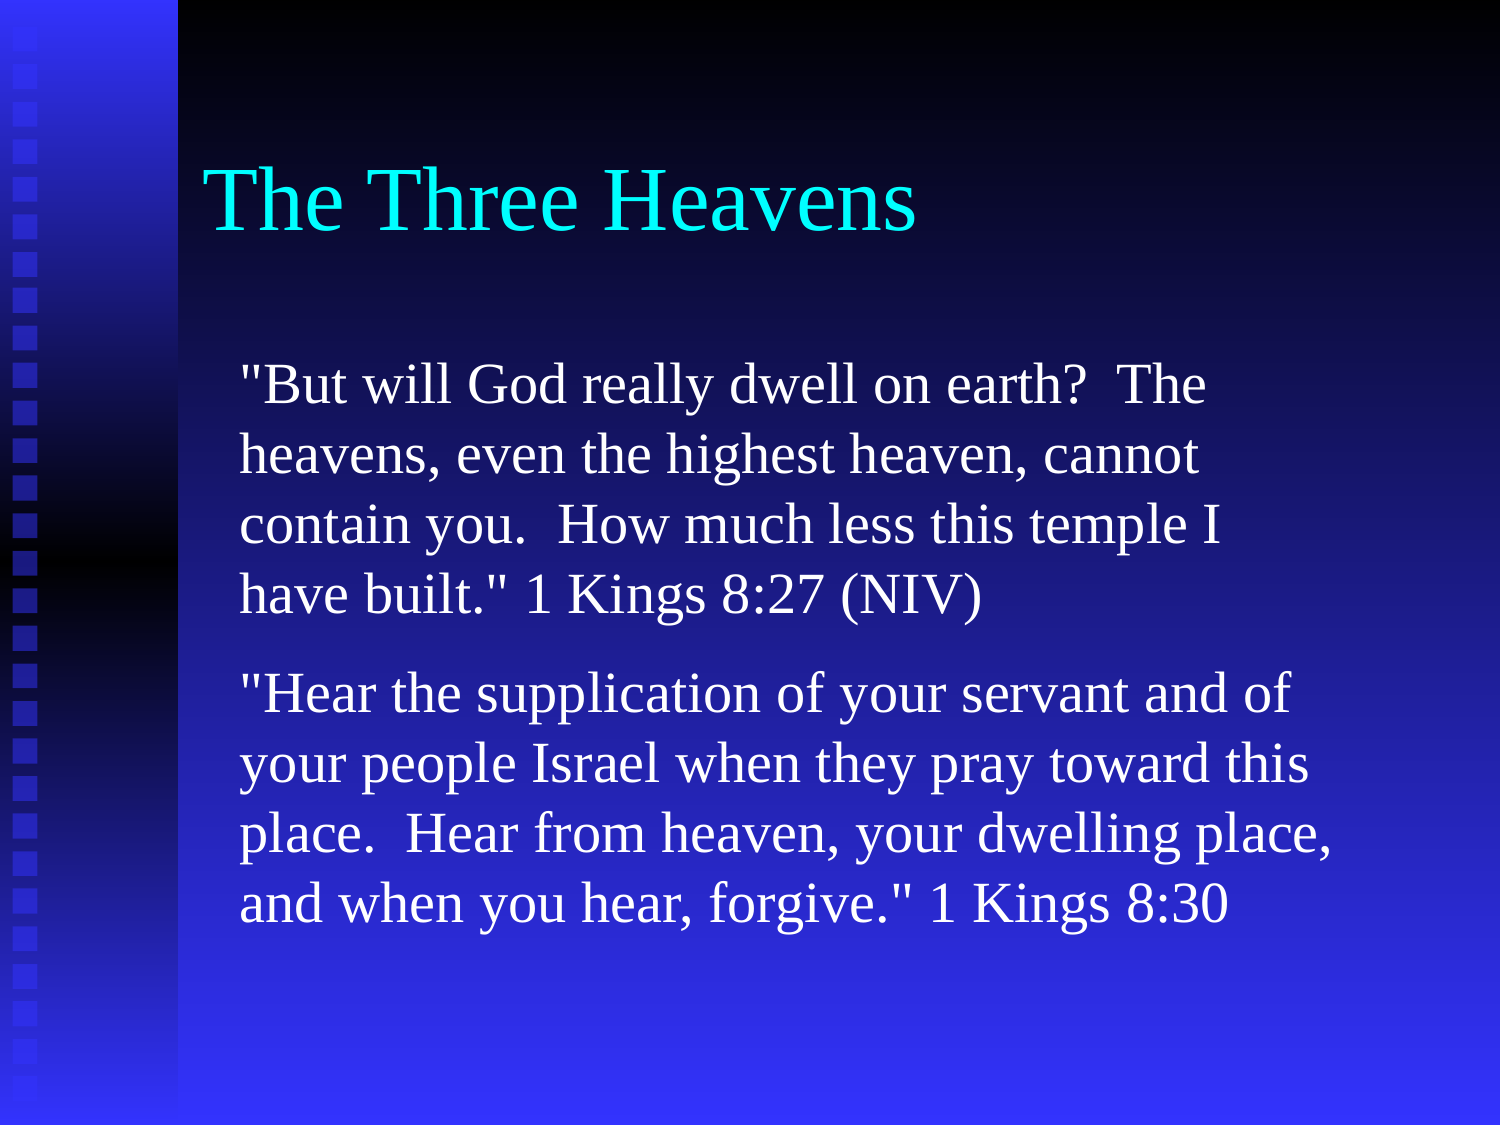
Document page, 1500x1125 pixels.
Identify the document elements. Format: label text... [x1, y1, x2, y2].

title The Three Heavens [187, 99, 1463, 288]
text_box "But will God really dwell on earth? The heavens, even the highest heaven, cannot contain you. How much less this temple I have built." 1 Kings 8:27 (NIV) "Hear the supplication of your servant and of your people Israel when they pray toward this place. Hear from heaven, your dwelling place, and when you hear, forgive." 1 Kings 8:30 [224, 337, 1350, 942]
